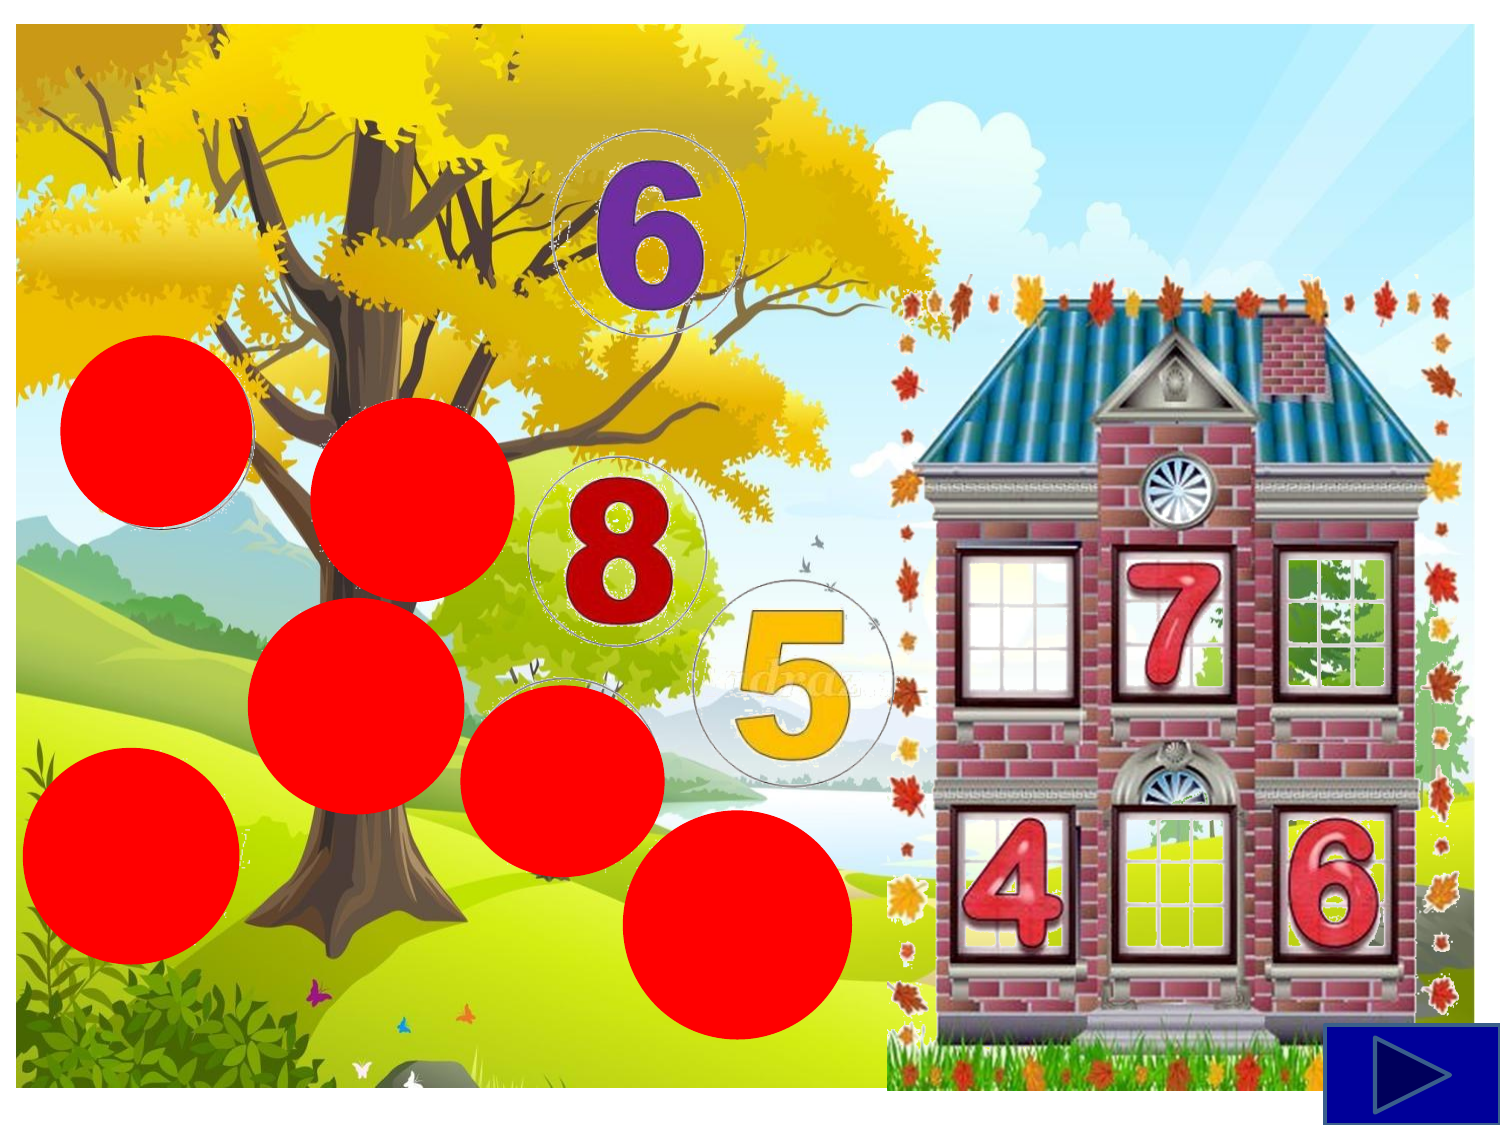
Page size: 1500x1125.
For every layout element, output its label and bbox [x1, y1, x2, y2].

picture [0, 24, 1476, 1091]
text_box [1323, 1023, 1500, 1125]
